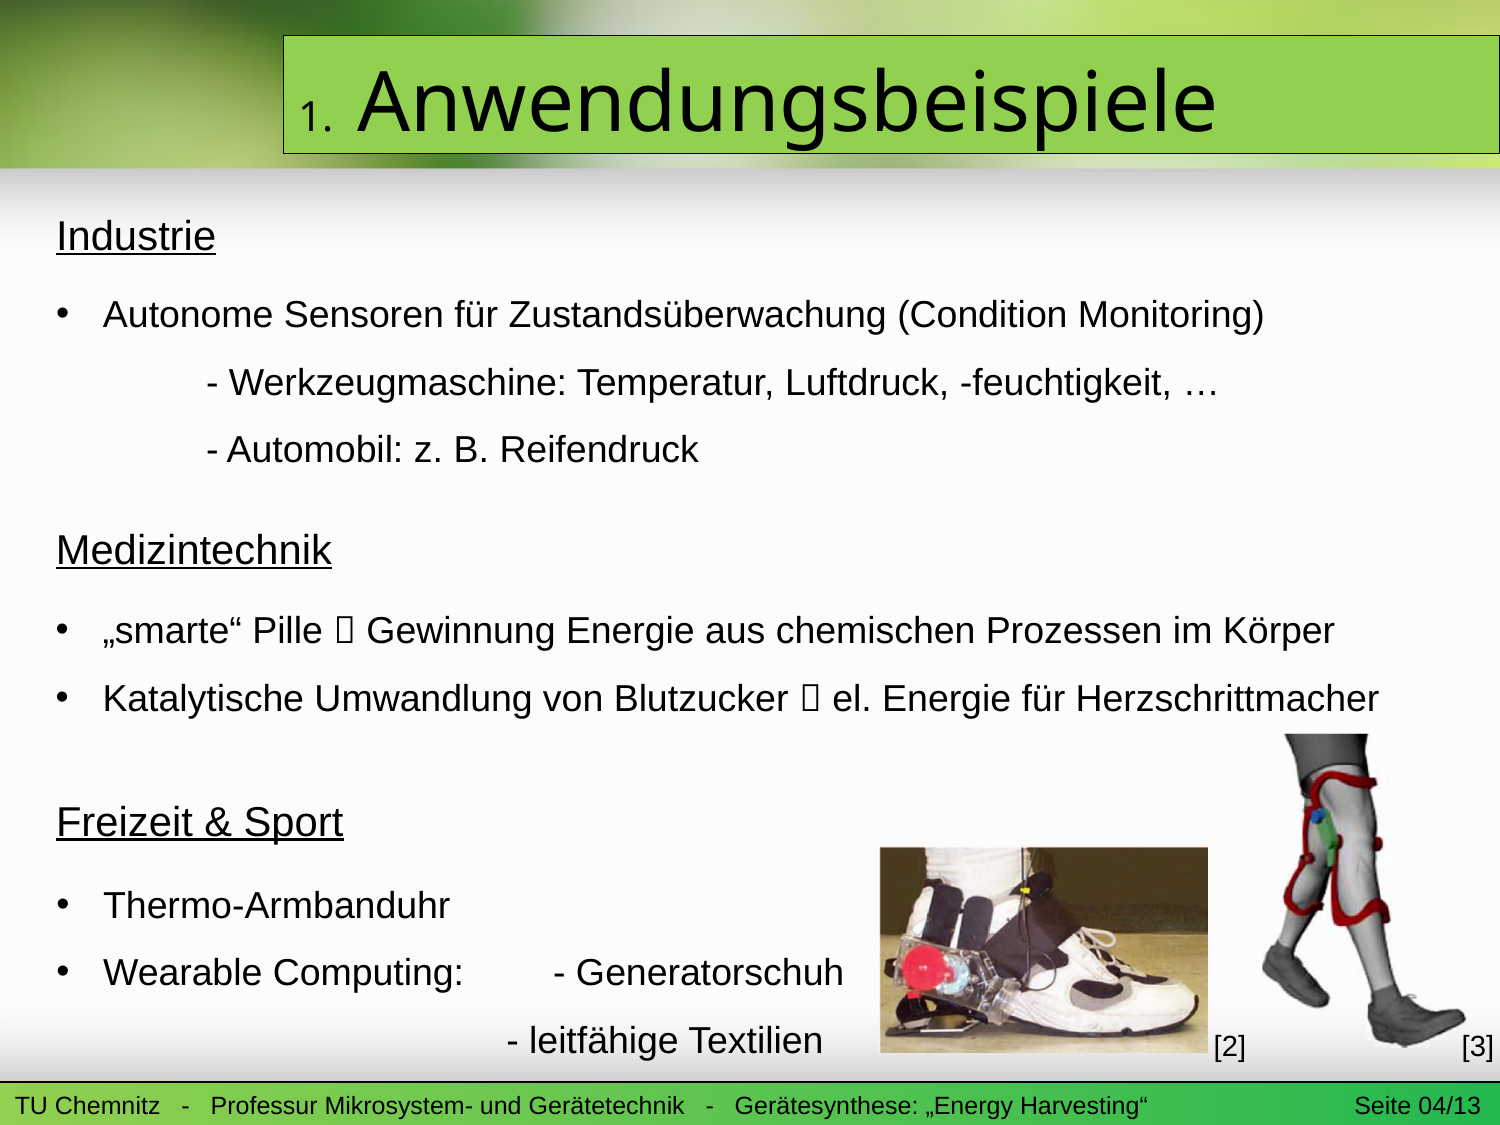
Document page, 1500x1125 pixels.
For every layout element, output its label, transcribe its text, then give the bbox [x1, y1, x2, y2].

text_box Autonome Sensoren für Zustandsüberwachung (Condition Monitoring) - Werkzeugmaschine: Temperatur, Luftdruck, -feuchtigkeit, … - Automobil: z. B. Reifendruck [41, 260, 1471, 478]
text_box Medizintechnik [40, 515, 443, 576]
text_box Thermo-Armbanduhr Wearable Computing: - Generatorschuh - leitfähige Textilien [41, 850, 1093, 1069]
text_box [3] [1446, 1019, 1500, 1070]
text_box Freizeit & Sport [41, 786, 384, 852]
text_box [2] [1198, 1019, 1282, 1070]
text_box TU Chemnitz - Professur Mikrosystem- und Gerätetechnik - Gerätesynthese: „Energy Harvesting“ Seite 04/13 [0, 1087, 1500, 1125]
text_box Industrie [41, 201, 278, 267]
text_box 1. Anwendungsbeispiele [283, 35, 1500, 154]
text_box „smarte“ Pille  Gewinnung Energie aus chemischen Prozessen im Körper Katalytische Umwandlung von Blutzucker  el. Energie für Herzschrittmacher [40, 576, 1447, 727]
picture [0, 0, 1500, 1081]
